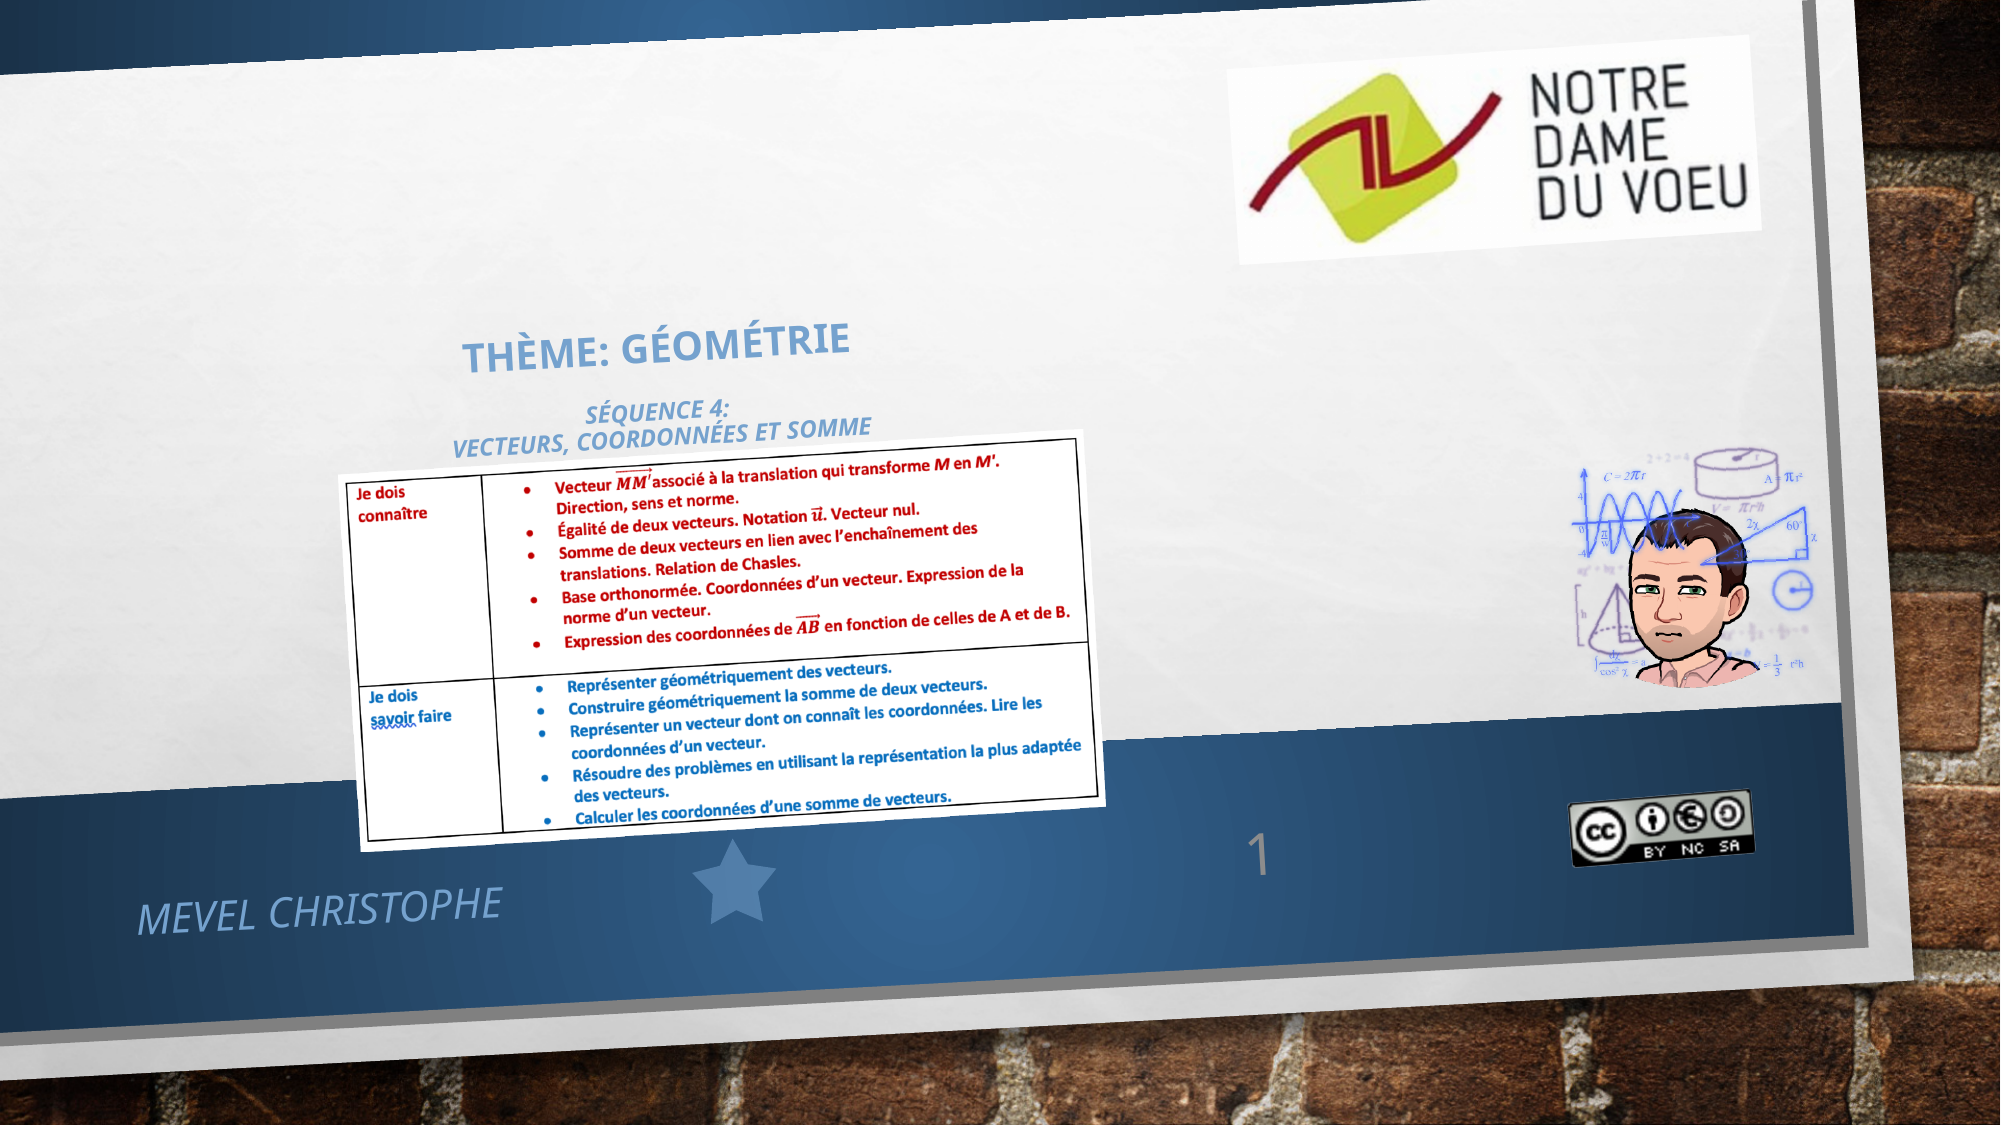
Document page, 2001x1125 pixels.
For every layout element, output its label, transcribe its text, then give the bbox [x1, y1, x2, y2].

picture [1559, 432, 1828, 702]
slide_number 1 [1184, 811, 1339, 903]
picture [1568, 789, 1755, 867]
title Thème: géométrie Séquence 4: Vecteurs, coordonnées et somme [51, 28, 1253, 493]
picture [0, 0, 2000, 1125]
picture [339, 429, 1105, 852]
footer Mevel Christophe [115, 809, 790, 1018]
picture [1227, 35, 1761, 264]
